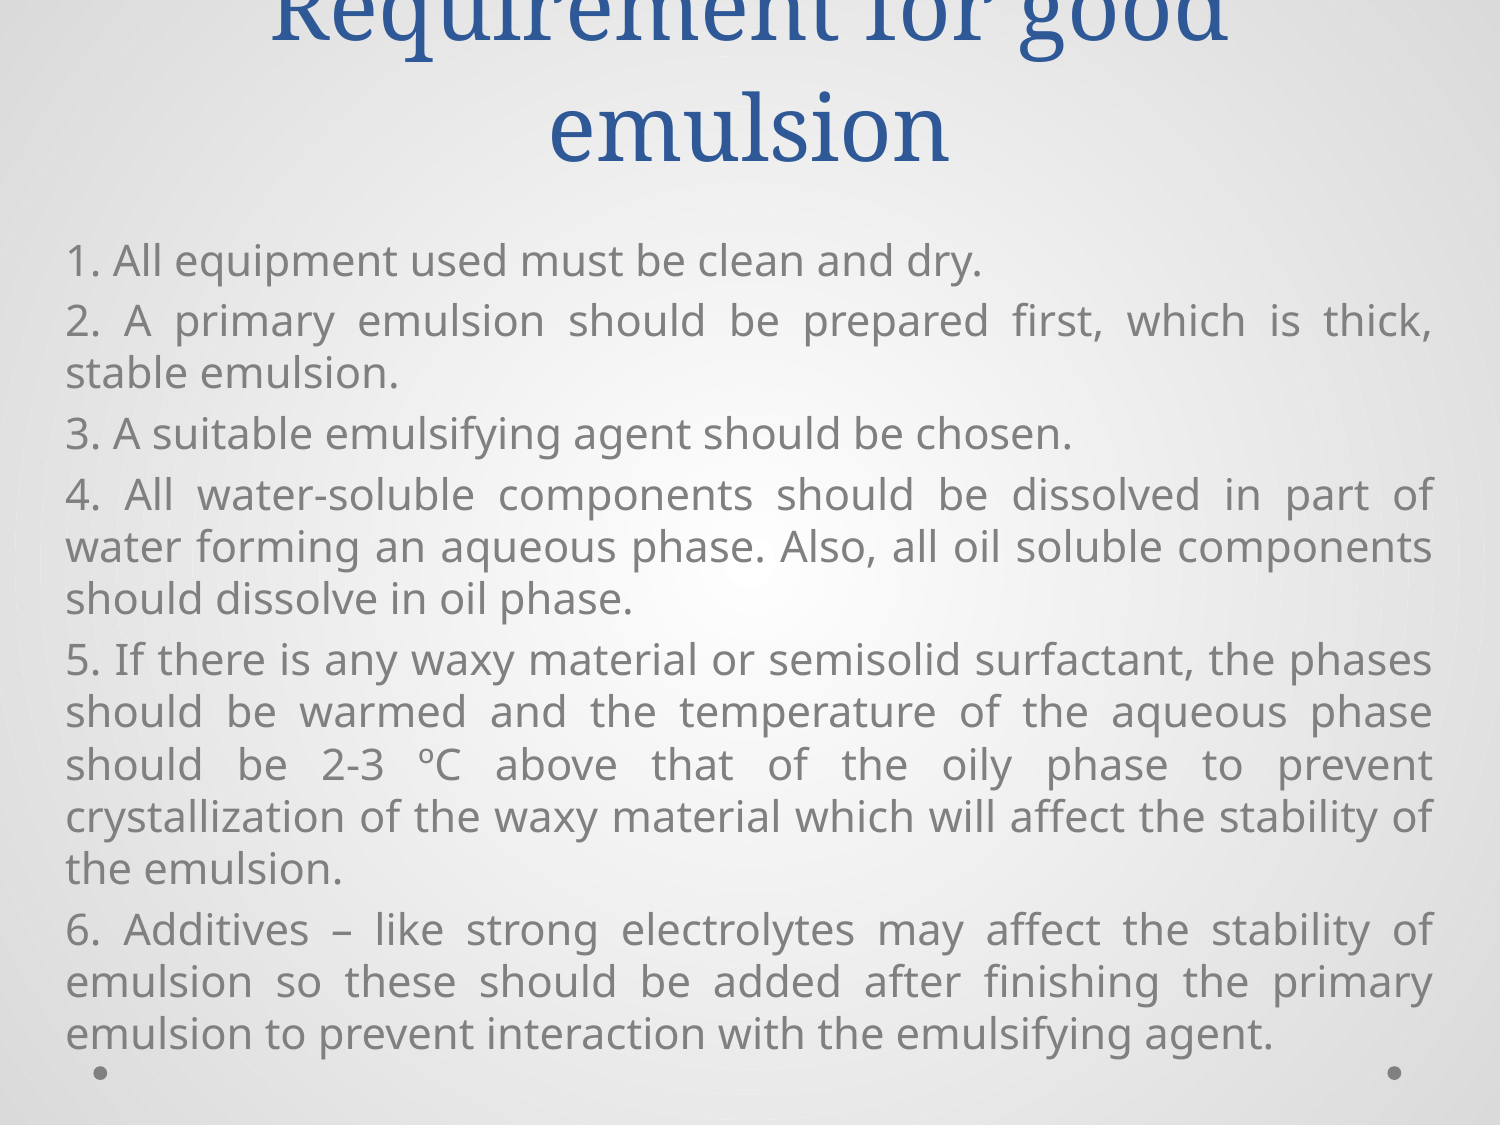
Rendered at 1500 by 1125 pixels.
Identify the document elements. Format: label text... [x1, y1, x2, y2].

list 1. All equipment used must be clean and dry. 2. A primary emulsion should be prepared first, which is thick, stable emulsion. 3. A suitable emulsifying agent should be chosen. 4. All water-soluble components should be dissolved in part of water forming an aqueous phase. Also, all oil soluble components should dissolve in oil phase. 5. If there is any waxy material or semisolid surfactant, the phases should be warmed and the temperature of the aqueous phase should be 2-3 ºC above that of the oily phase to prevent crystallization of the waxy material which will affect the stability of the emulsion. 6. Additives – like strong electrolytes may affect the stability of emulsion so these should be added after finishing the primary emulsion to prevent interaction with the emulsifying agent. [50, 224, 1450, 1075]
title Requirement for good emulsion [75, 37, 1425, 188]
